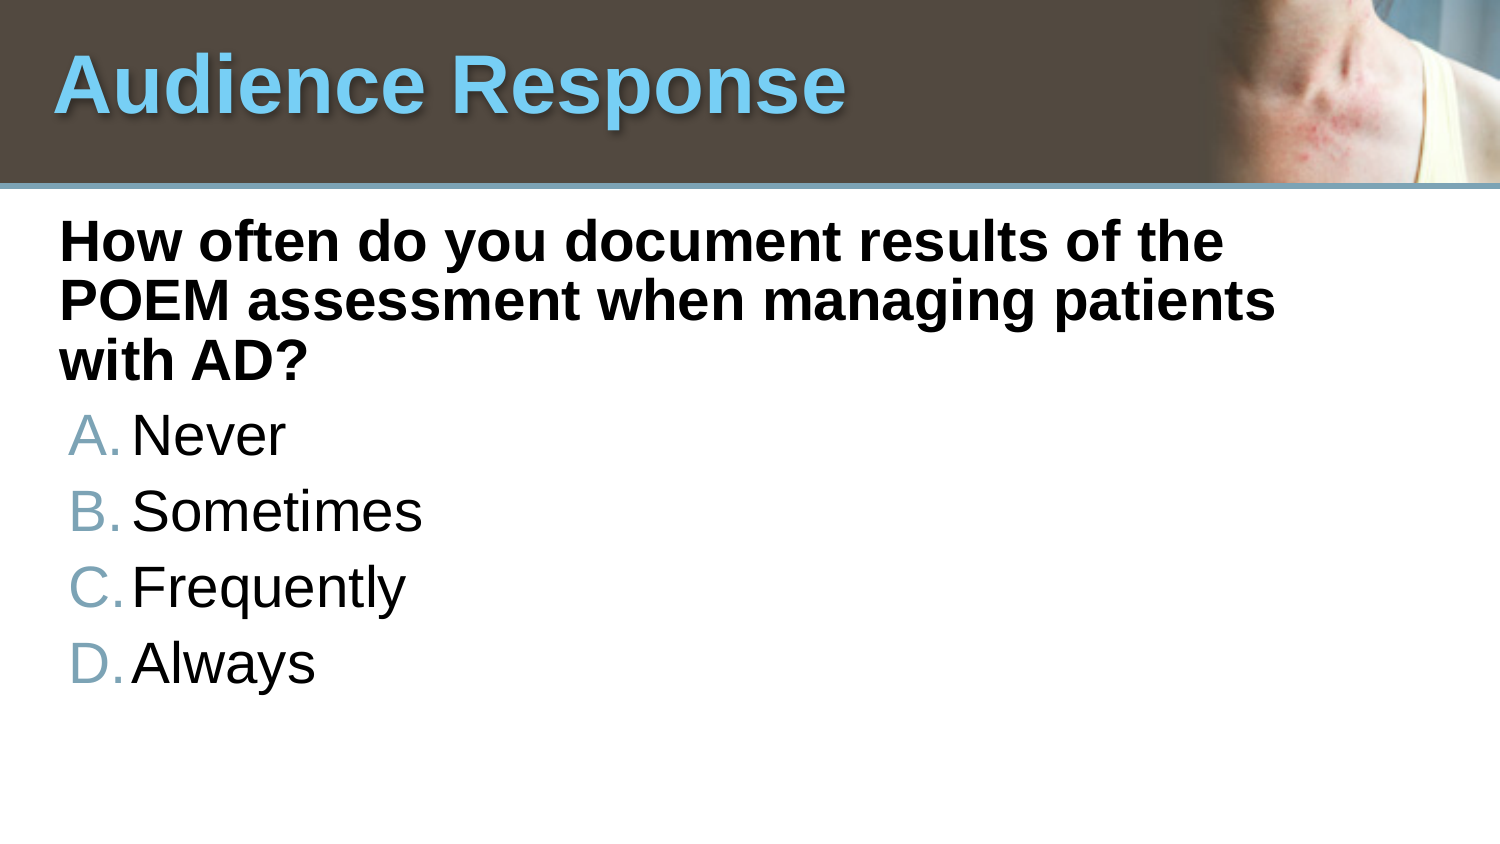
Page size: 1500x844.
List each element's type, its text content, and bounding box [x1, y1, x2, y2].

list Never Sometimes Frequently Always [68, 399, 1432, 706]
title Audience Response [52, 37, 1417, 139]
picture [0, 0, 1500, 183]
list How often do you document results of the POEM assessment when managing patients with AD? [59, 206, 1423, 402]
